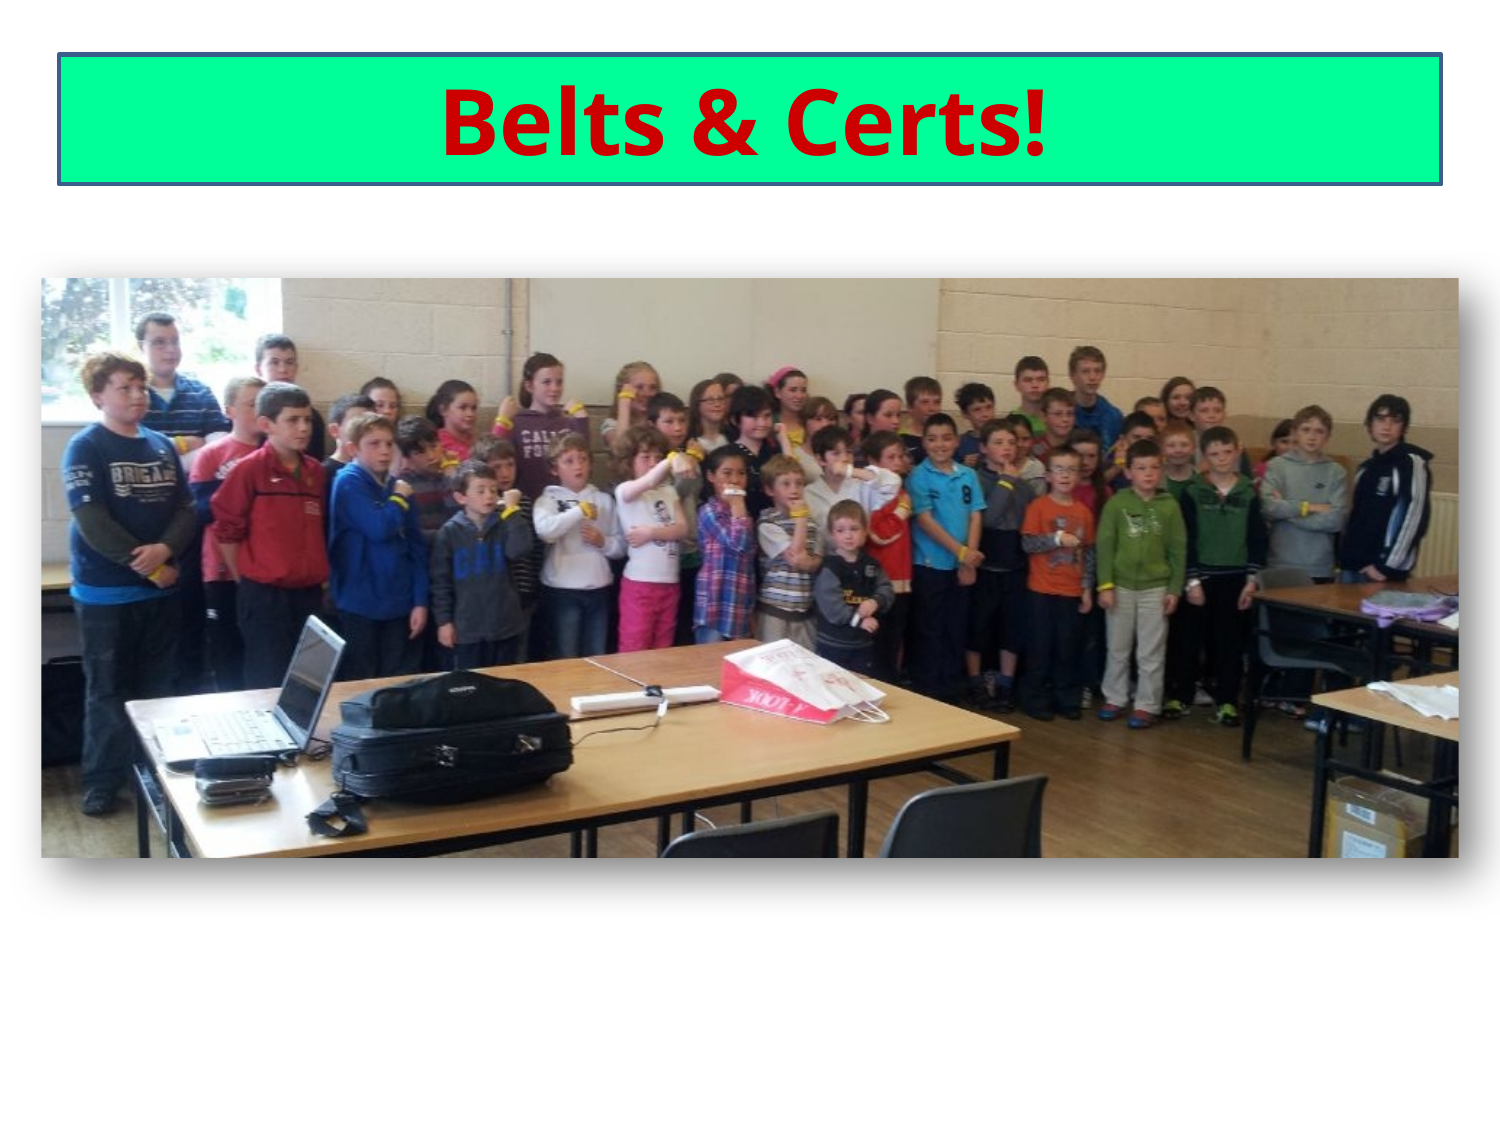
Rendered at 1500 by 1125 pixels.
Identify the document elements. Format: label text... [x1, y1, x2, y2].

text_box [1436, 52, 1443, 186]
text_box Belts & Certs! [53, 30, 1436, 207]
picture [41, 278, 1459, 858]
